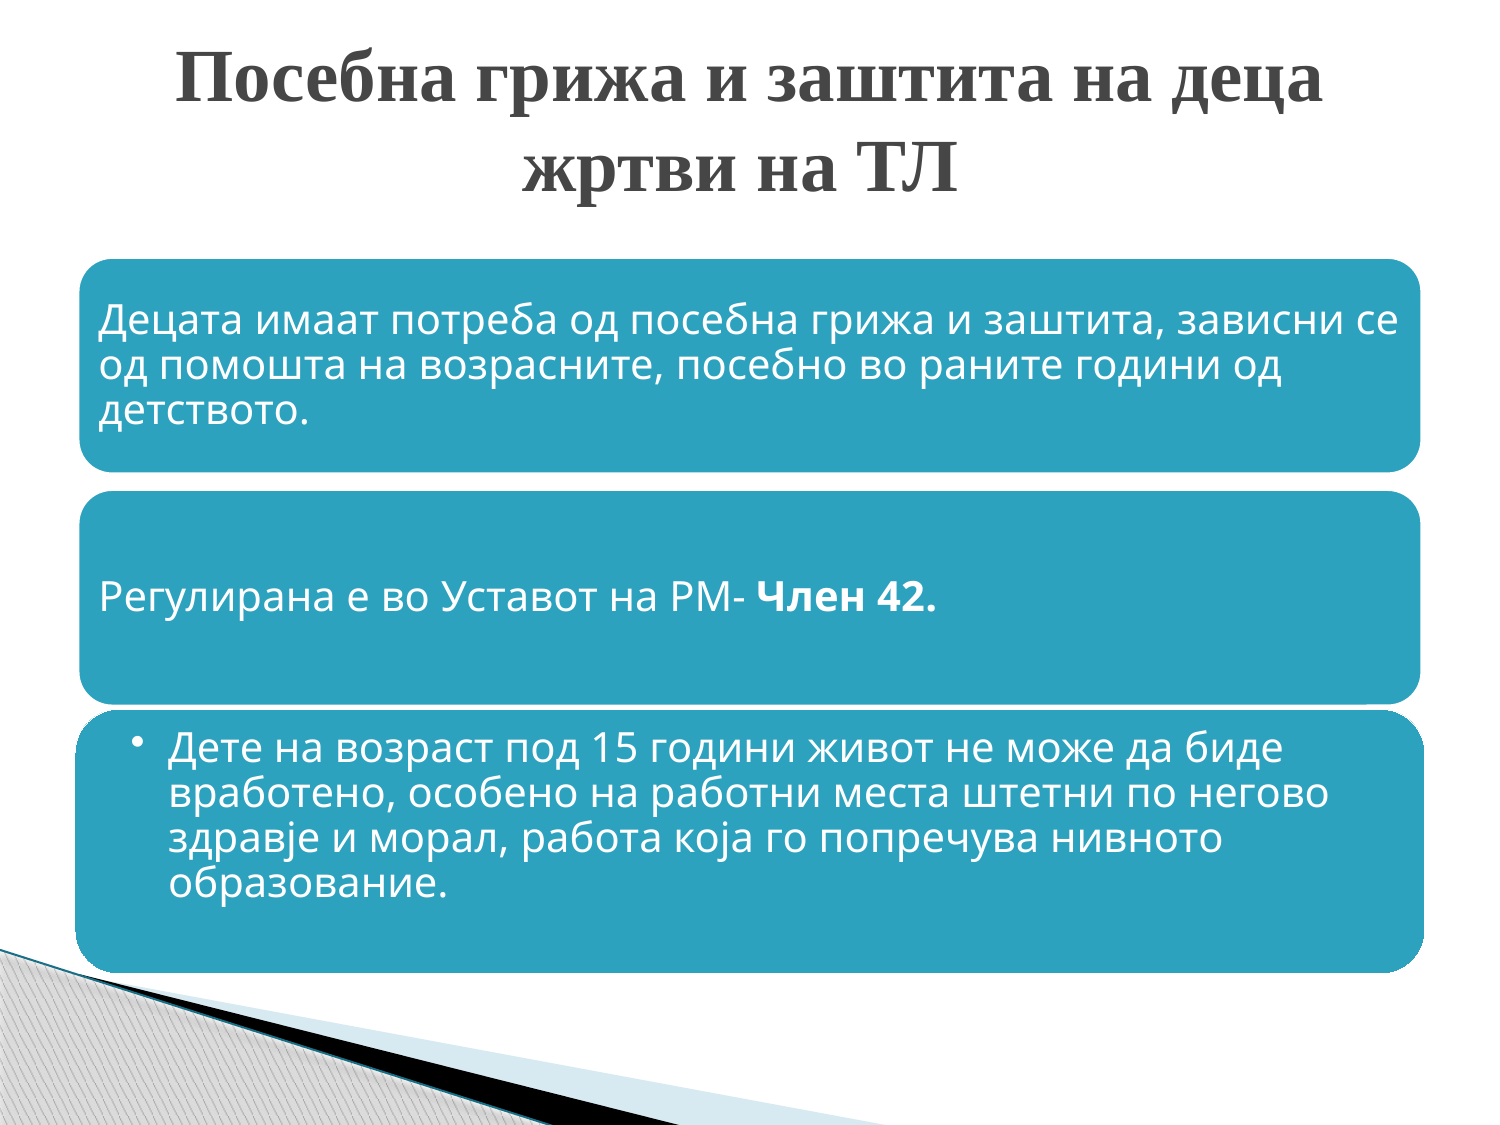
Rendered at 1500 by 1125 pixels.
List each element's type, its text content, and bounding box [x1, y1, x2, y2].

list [74, 242, 1426, 986]
title Посебна грижа и заштита на деца жртви на ТЛ [75, 45, 1425, 188]
